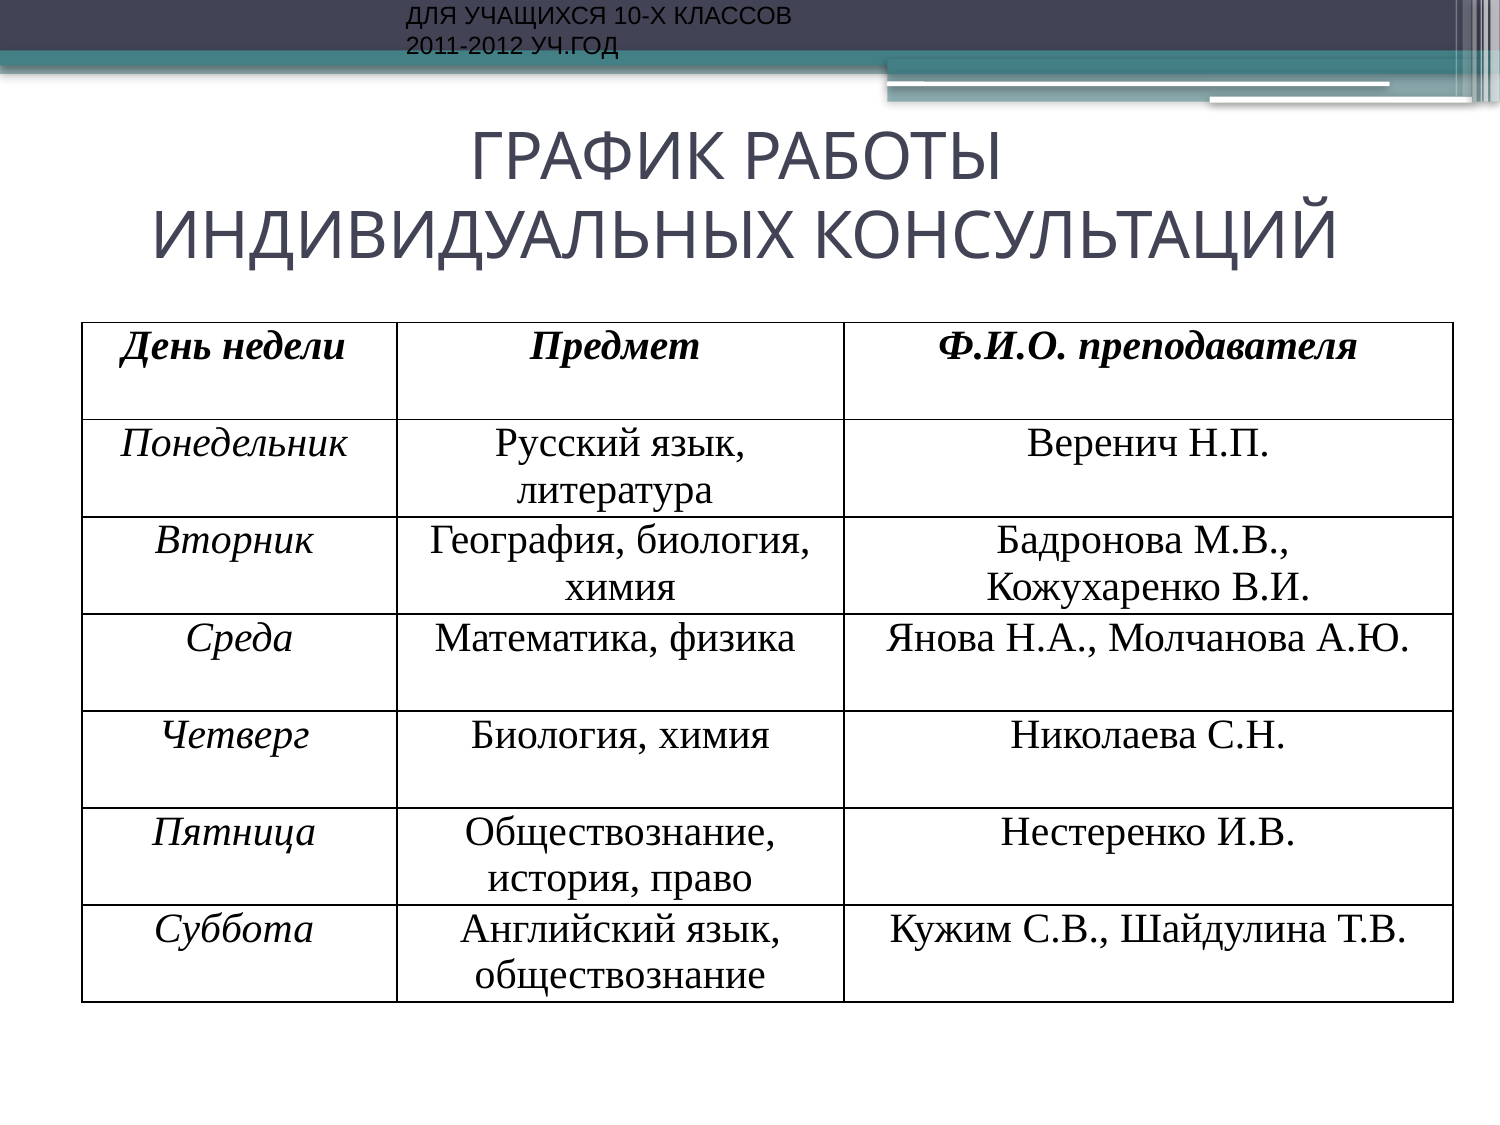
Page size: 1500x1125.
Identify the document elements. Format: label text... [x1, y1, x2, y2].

table_cell Четверг [83, 712, 396, 807]
table_cell Вторник [83, 518, 396, 613]
title ГРАФИК РАБОТЫ ИНДИВИДУАЛЬНЫХ КОНСУЛЬТАЦИЙ [70, 105, 1421, 281]
table_cell Русский язык, литература [398, 420, 843, 516]
table_cell Суббота [83, 906, 396, 1001]
table_cell Бадронова М.В., Кожухаренко В.И. [845, 518, 1452, 613]
table_cell Среда [83, 615, 396, 710]
text_box ГРАФИК РАБОТЫ ИНДИВИДУАЛЬНЫХ КОНСУЛЬТАЦИЙ ДЛЯ УЧАЩИХСЯ 10-Х КЛАССОВ 2011-2012 УЧ.ГОД [390, 0, 1109, 113]
table_cell Нестеренко И.В. [845, 809, 1452, 904]
table_header Ф.И.О. преподавателя [845, 323, 1452, 419]
table_cell Пятница [83, 809, 396, 904]
table_cell Янова Н.А., Молчанова А.Ю. [845, 615, 1452, 710]
table_cell Веренич Н.П. [845, 420, 1452, 516]
table_cell Кужим С.В., Шайдулина Т.В. [845, 906, 1452, 1001]
table_cell Николаева С.Н. [845, 712, 1452, 807]
table_header День недели [83, 323, 396, 419]
table_cell Понедельник [83, 420, 396, 516]
table_header Предмет [398, 323, 843, 419]
table_cell Обществознание, история, право [398, 809, 843, 904]
table_cell Английский язык, обществознание [398, 906, 843, 1001]
table_cell Математика, физика [398, 615, 843, 710]
table_cell Биология, химия [398, 712, 843, 807]
table_cell География, биология, химия [398, 518, 843, 613]
